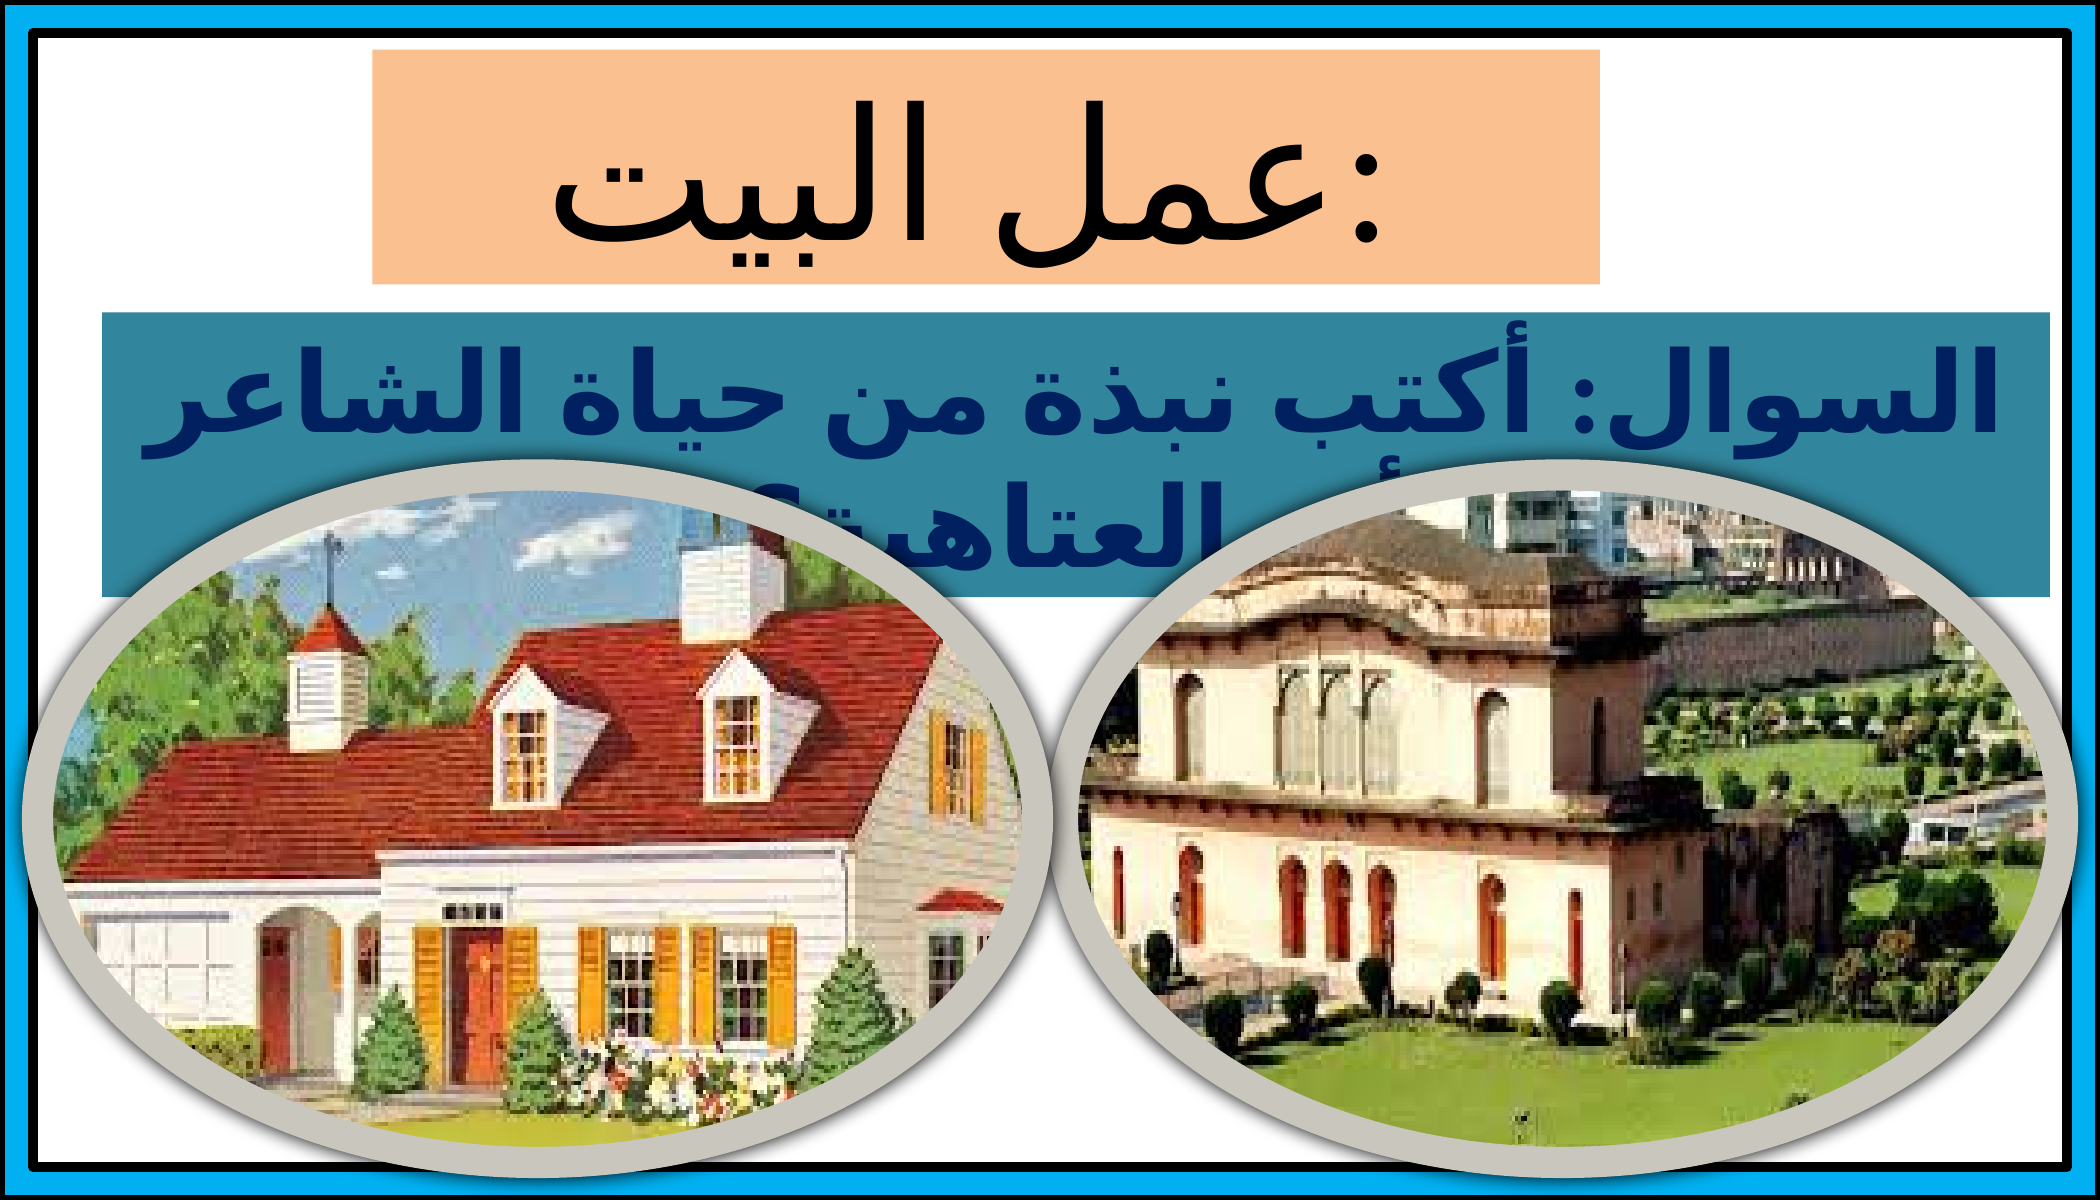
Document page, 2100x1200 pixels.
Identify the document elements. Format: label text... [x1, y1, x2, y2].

picture [37, 474, 1038, 1163]
text_box عمل البيت: [372, 49, 1600, 285]
text_box السوال: أكتب نبذة من حياة الشاعر أبو العتاهية؟ [102, 312, 2050, 598]
picture [1062, 474, 2063, 1163]
